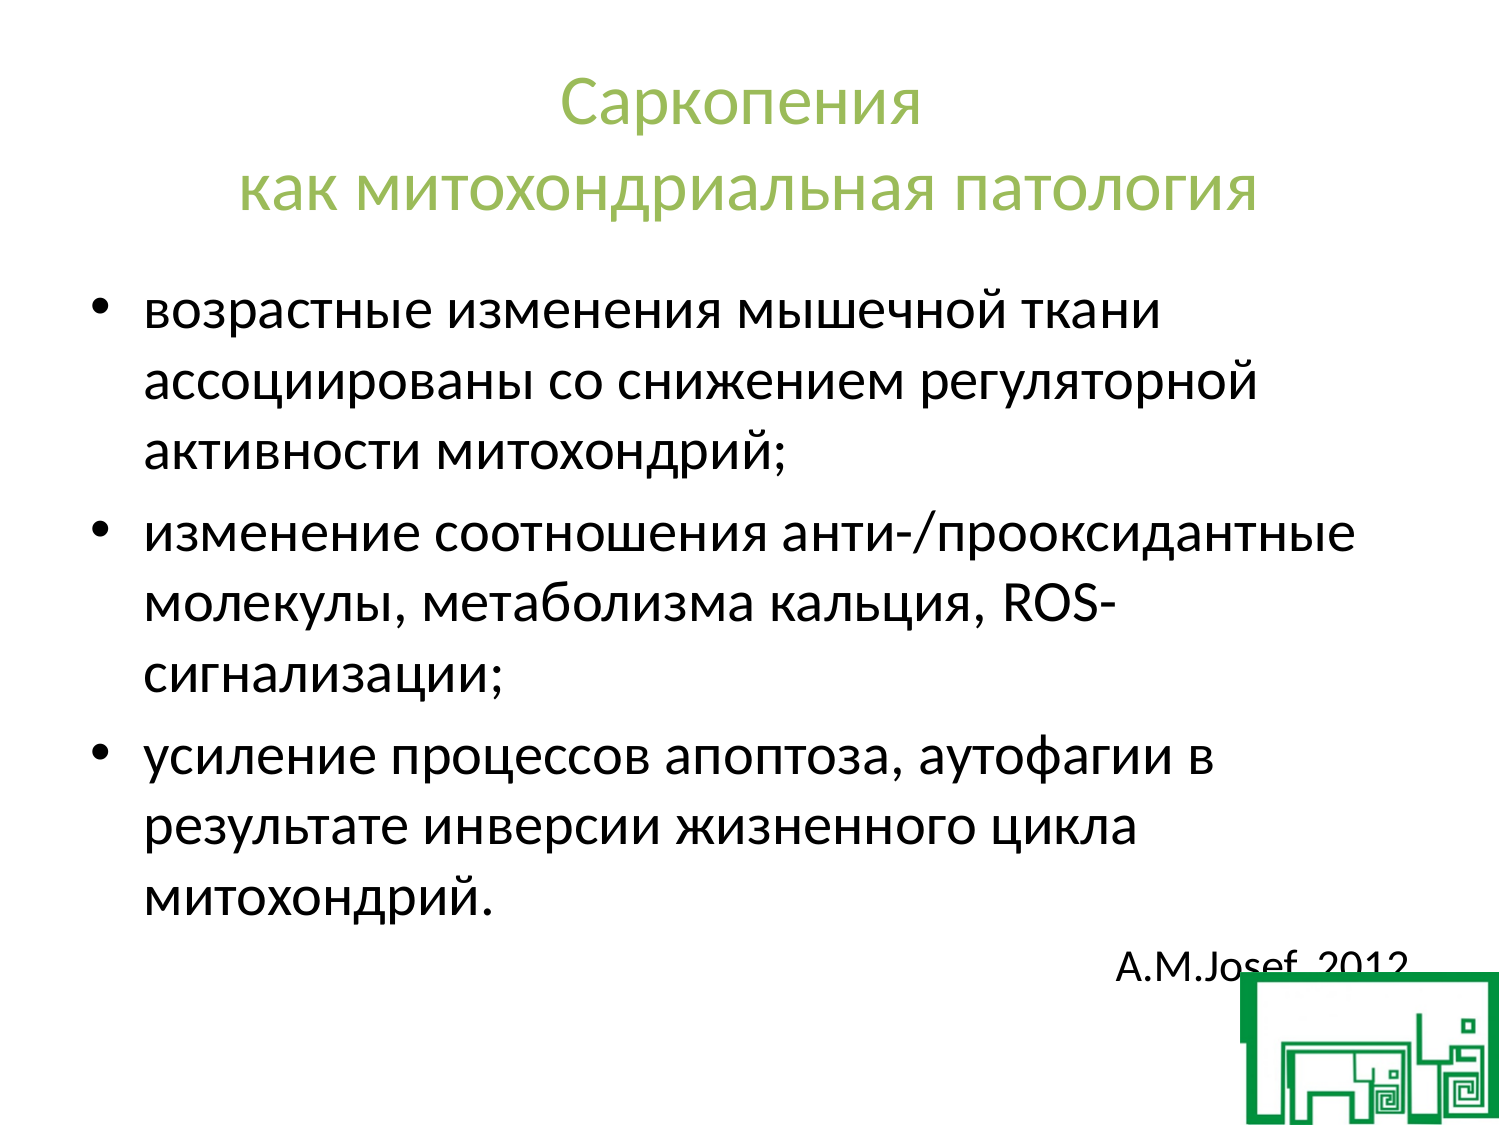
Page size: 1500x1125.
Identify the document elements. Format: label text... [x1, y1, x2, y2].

list возрастные изменения мышечной ткани ассоциированы со снижением регуляторной активности митохондрий; изменение соотношения анти-/прооксидантные молекулы, метаболизма кальция, ROS-сигнализации; усиление процессов апоптоза, аутофагии в результате инверсии жизненного цикла митохондрий. A.M.Josef, 2012 [75, 262, 1425, 1005]
title Саркопения как митохондриальная патология [75, 45, 1425, 233]
picture [1239, 972, 1499, 1125]
